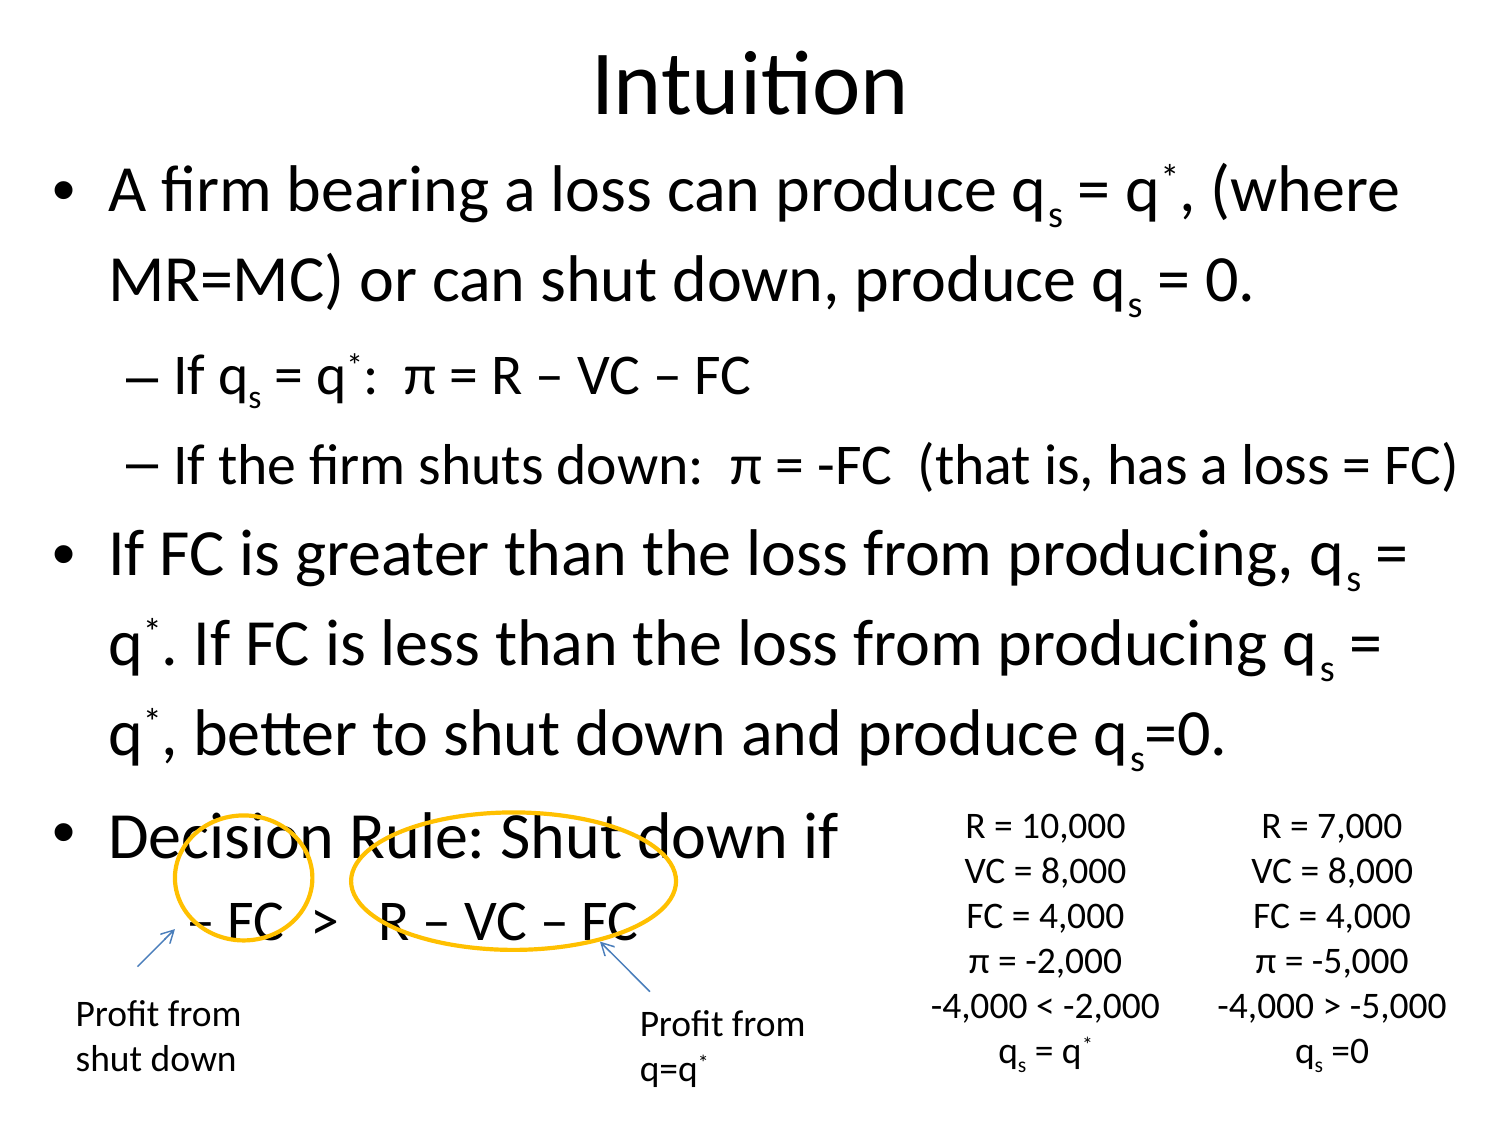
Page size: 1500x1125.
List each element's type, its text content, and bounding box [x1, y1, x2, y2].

text_box R = 7,000 VC = 8,000 FC = 4,000 π = -5,000 -4,000 > -5,000 qs =0 [1202, 793, 1462, 1085]
text_box [348, 810, 679, 952]
title Intuition [74, 12, 1426, 137]
list A firm bearing a loss can produce qs = q*, (where MR=MC) or can shut down, produce qs = 0. If qs = q*: π = R – VC – FC If the firm shuts down: π = -FC (that is, has a loss = FC) If FC is greater than the loss from producing, qs = q*. If FC is less than the loss from producing qs = q*, better to shut down and produce qs=0. Decision Rule: Shut down if – FC > R – VC – FC [37, 137, 1476, 976]
text_box [172, 813, 315, 943]
text_box R = 10,000 VC = 8,000 FC = 4,000 π = -2,000 -4,000 < -2,000 qs = q* [916, 793, 1175, 1085]
text_box Profit from q=q* [624, 991, 875, 1097]
text_box Profit from shut down [60, 981, 311, 1086]
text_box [599, 941, 651, 992]
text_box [137, 928, 176, 967]
